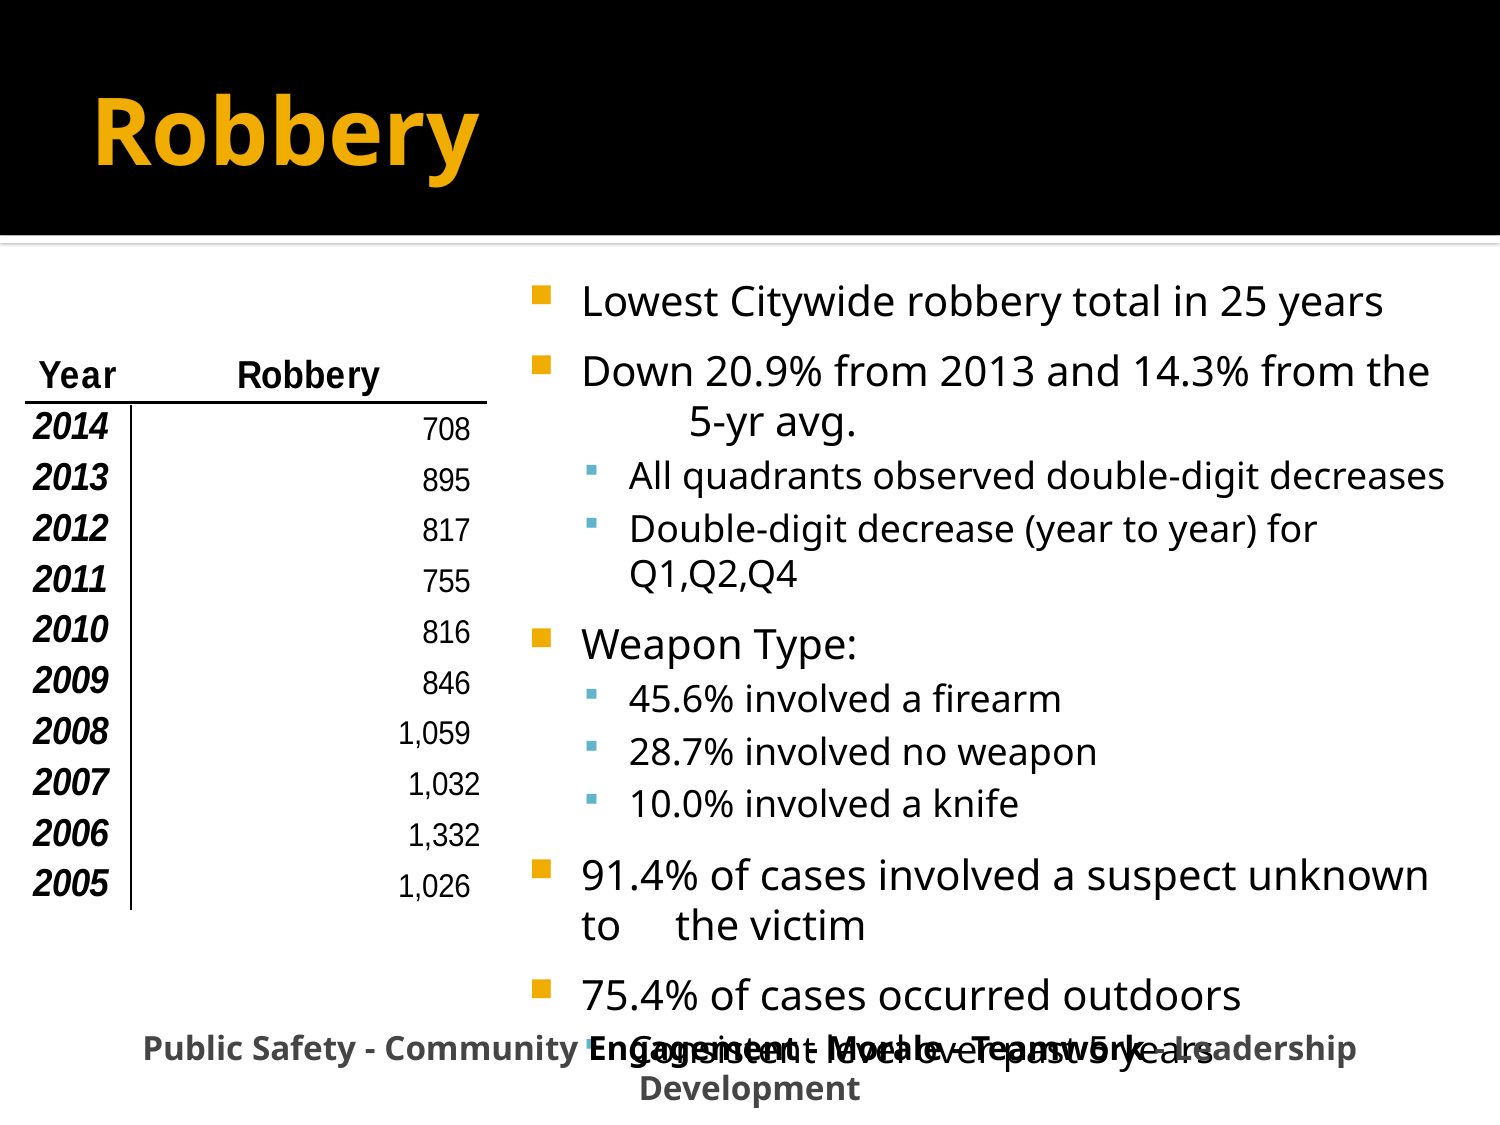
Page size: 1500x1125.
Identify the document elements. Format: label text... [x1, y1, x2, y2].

list Lowest Citywide robbery total in 25 years Down 20.9% from 2013 and 14.3% from the 5-yr avg. All quadrants observed double-digit decreases Double-digit decrease (year to year) for Q1,Q2,Q4 Weapon Type: 45.6% involved a firearm 28.7% involved no weapon 10.0% involved a knife 91.4% of cases involved a suspect unknown to the victim 75.4% of cases occurred outdoors Consistent level over past 5 years [500, 259, 1475, 1062]
picture [24, 299, 490, 913]
title Robbery [75, 25, 1425, 231]
footer Public Safety - Community Engagement - Morale - Teamwork - Leadership Development [24, 1062, 1475, 1108]
